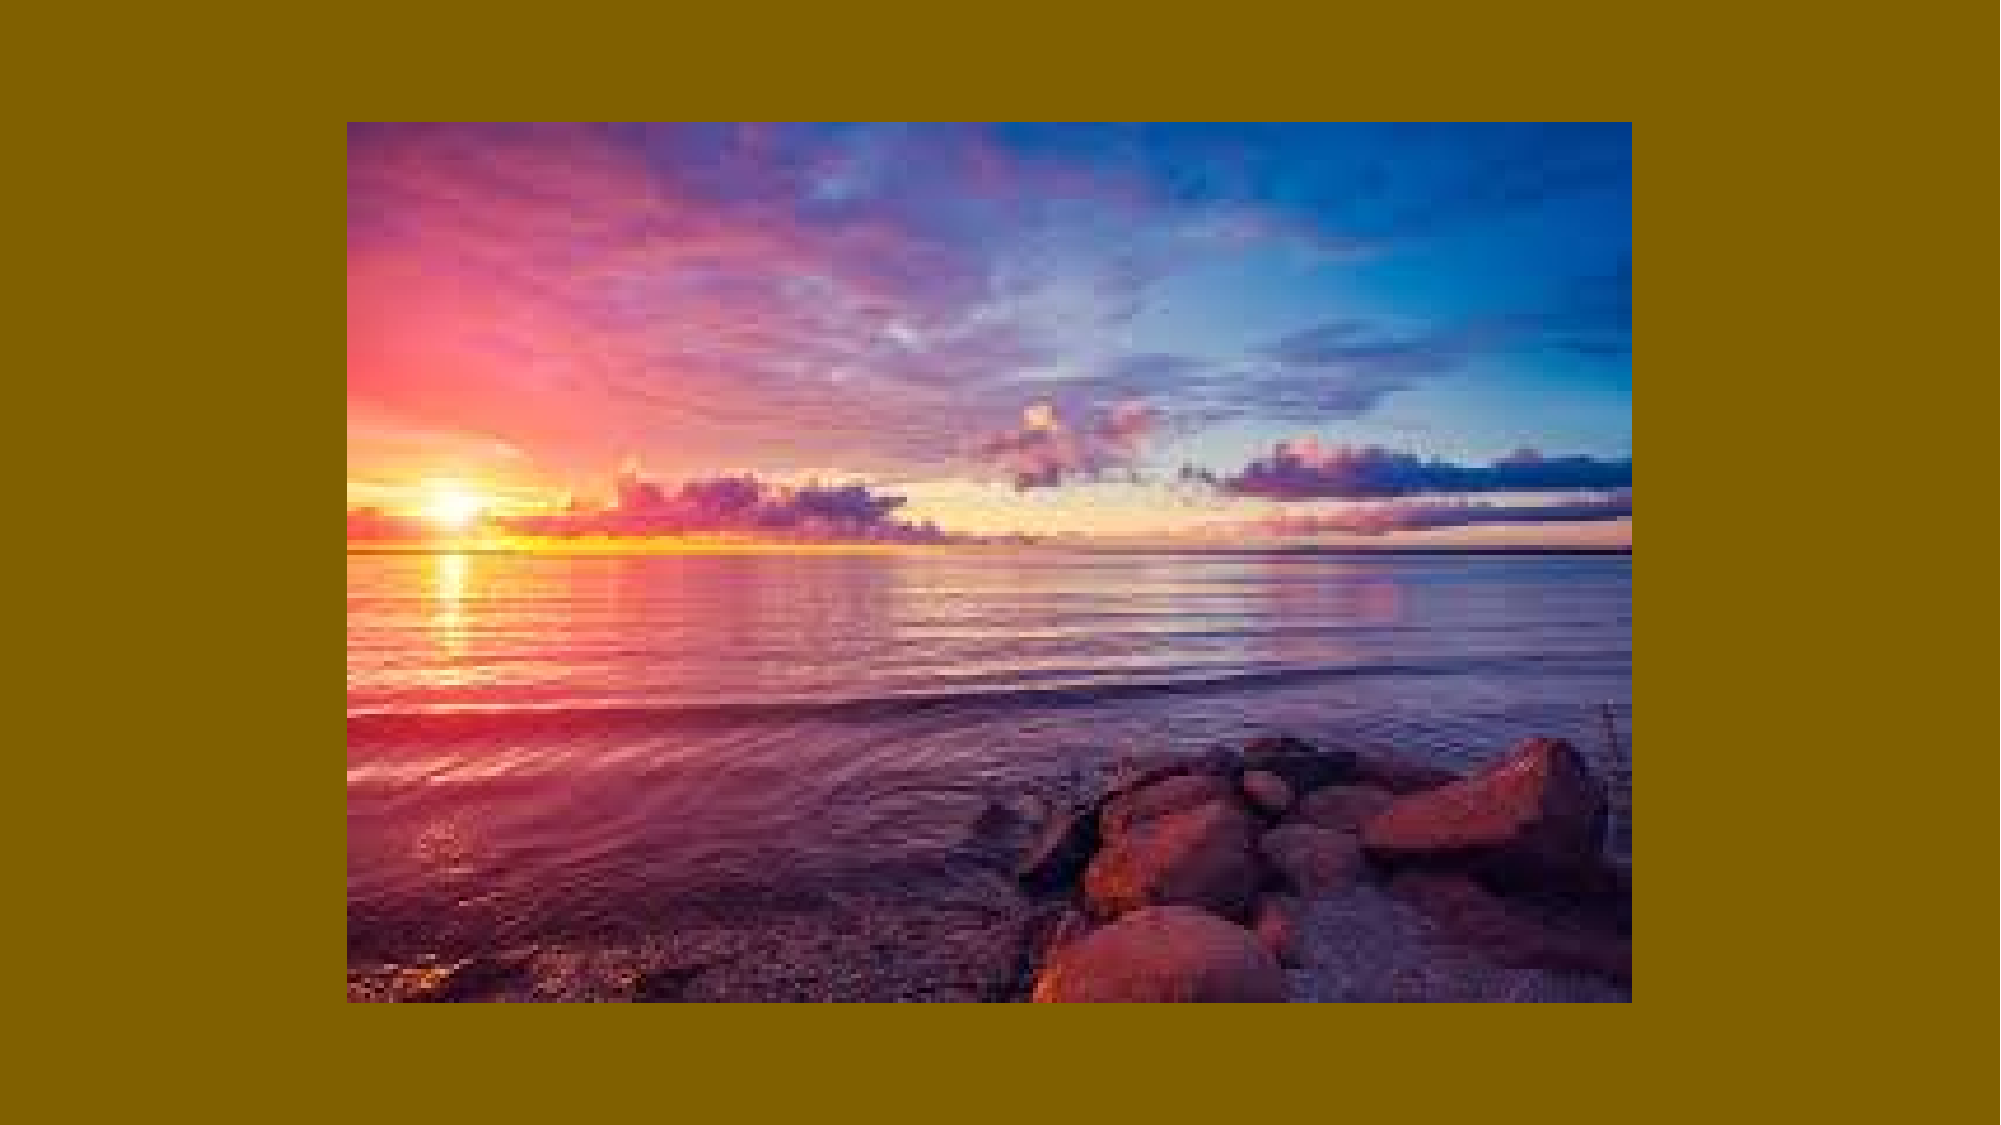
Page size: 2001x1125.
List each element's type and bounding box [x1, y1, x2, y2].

picture [347, 122, 1632, 1003]
subtitle [295, 393, 1688, 1105]
